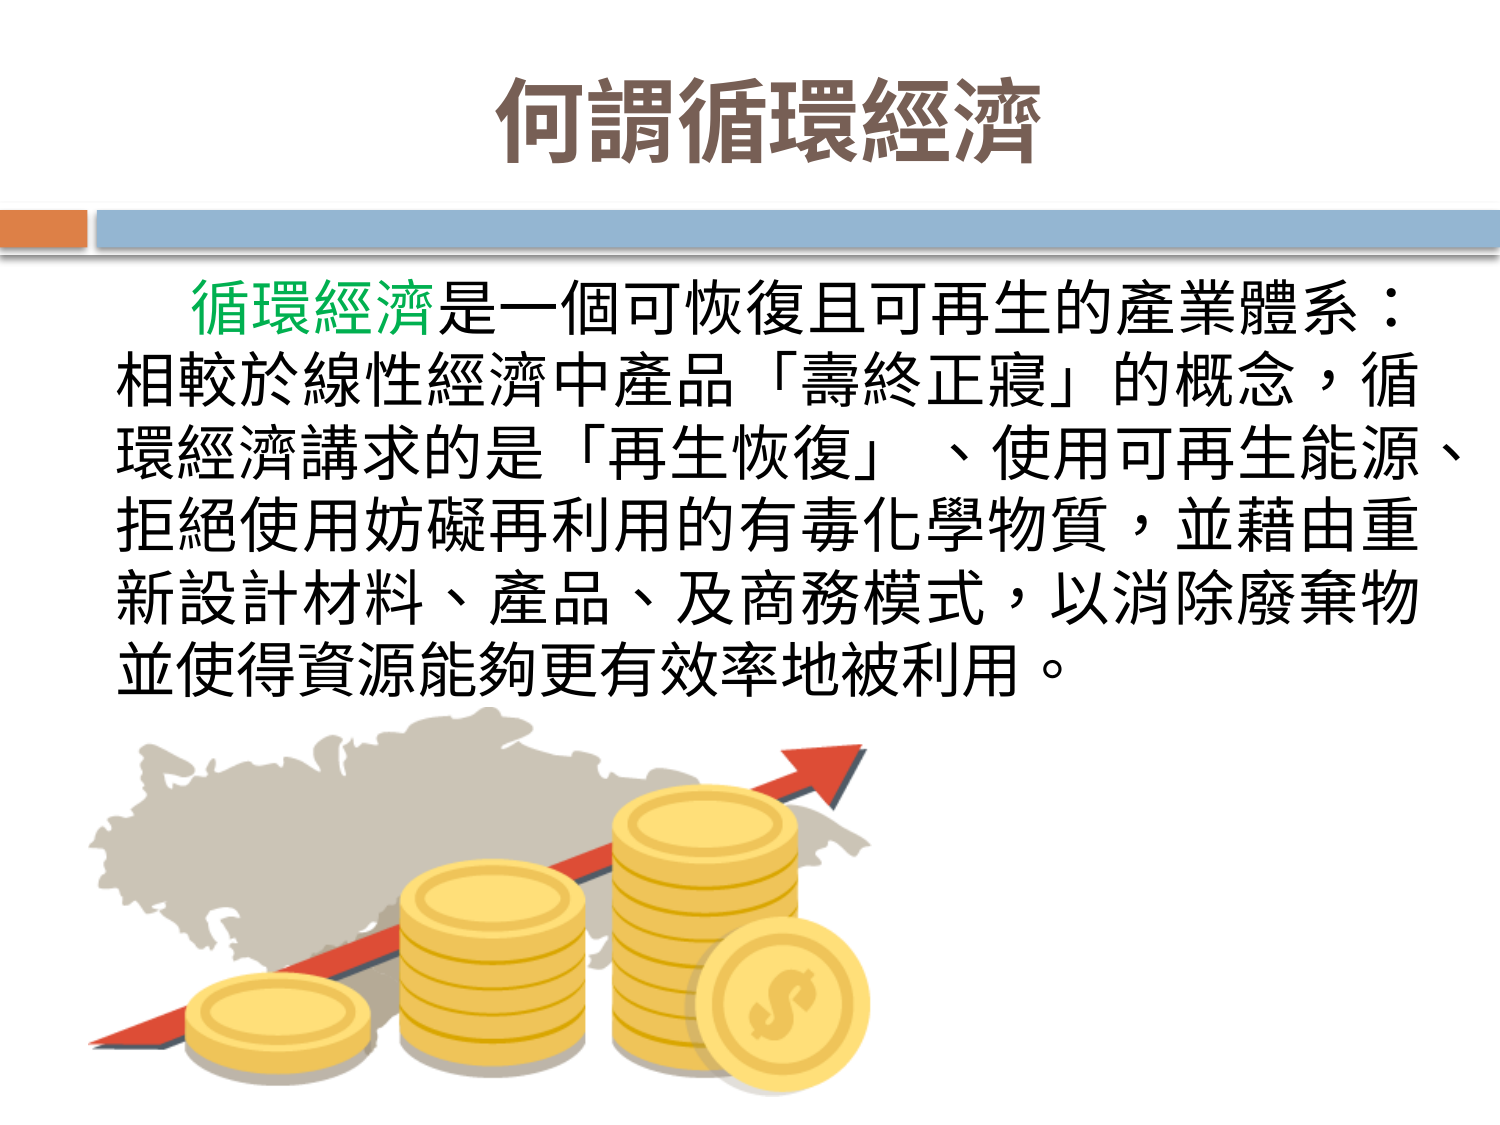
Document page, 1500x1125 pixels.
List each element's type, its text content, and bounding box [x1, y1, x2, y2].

list 循環經濟是一個可恢復且可再生的產業體系：相較於線性經濟中產品「壽終正寢」的概念，循環經濟講求的是「再生恢復」 、使用可再生能源、拒絕使用妨礙再利用的有毒化學物質，並藉由重新設計材料、產品、及商務模式，以消除廢棄物並使得資源能夠更有效率地被利用。 [100, 262, 1438, 1000]
title 何謂循環經濟 [100, 37, 1438, 200]
picture [88, 707, 872, 1097]
